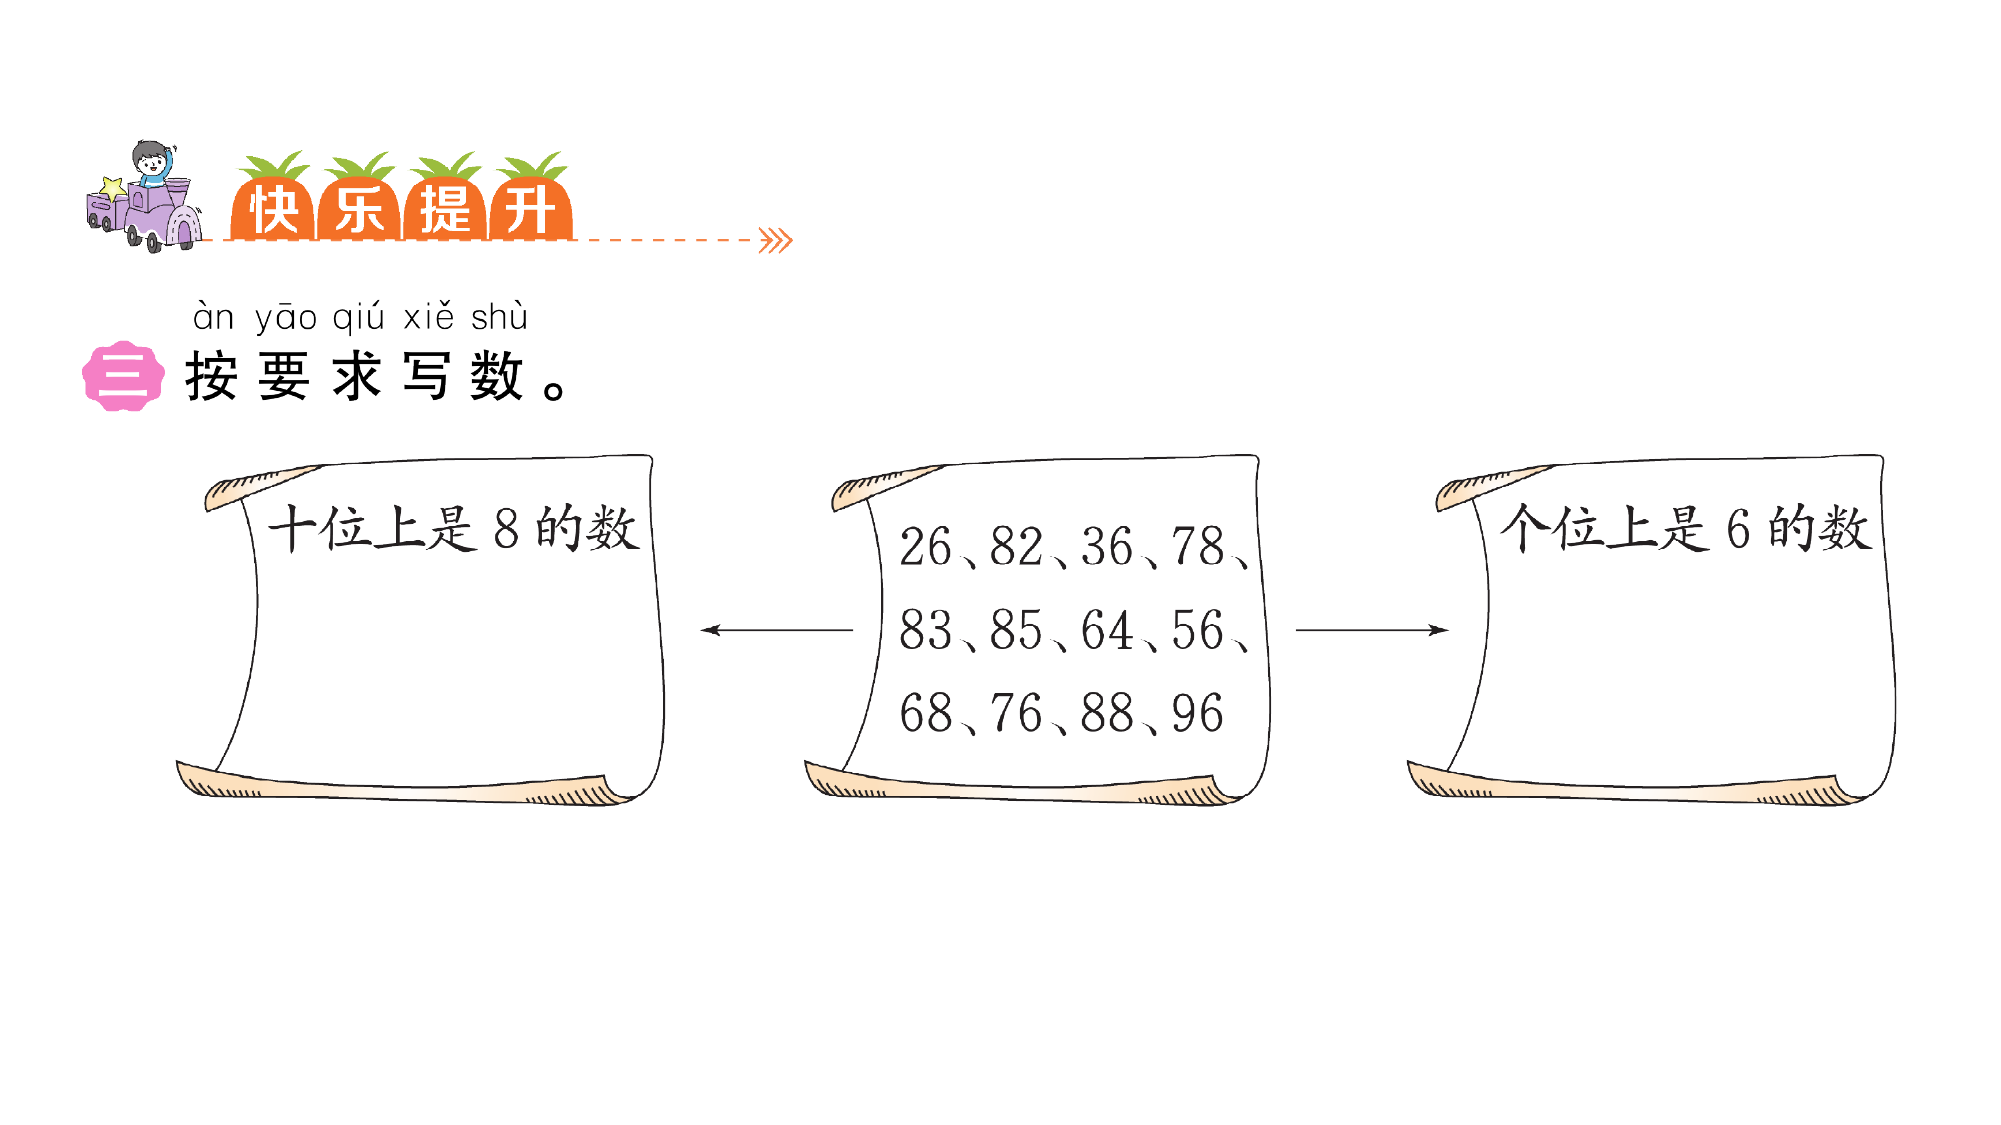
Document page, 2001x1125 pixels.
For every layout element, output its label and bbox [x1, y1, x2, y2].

picture [78, 113, 1969, 821]
